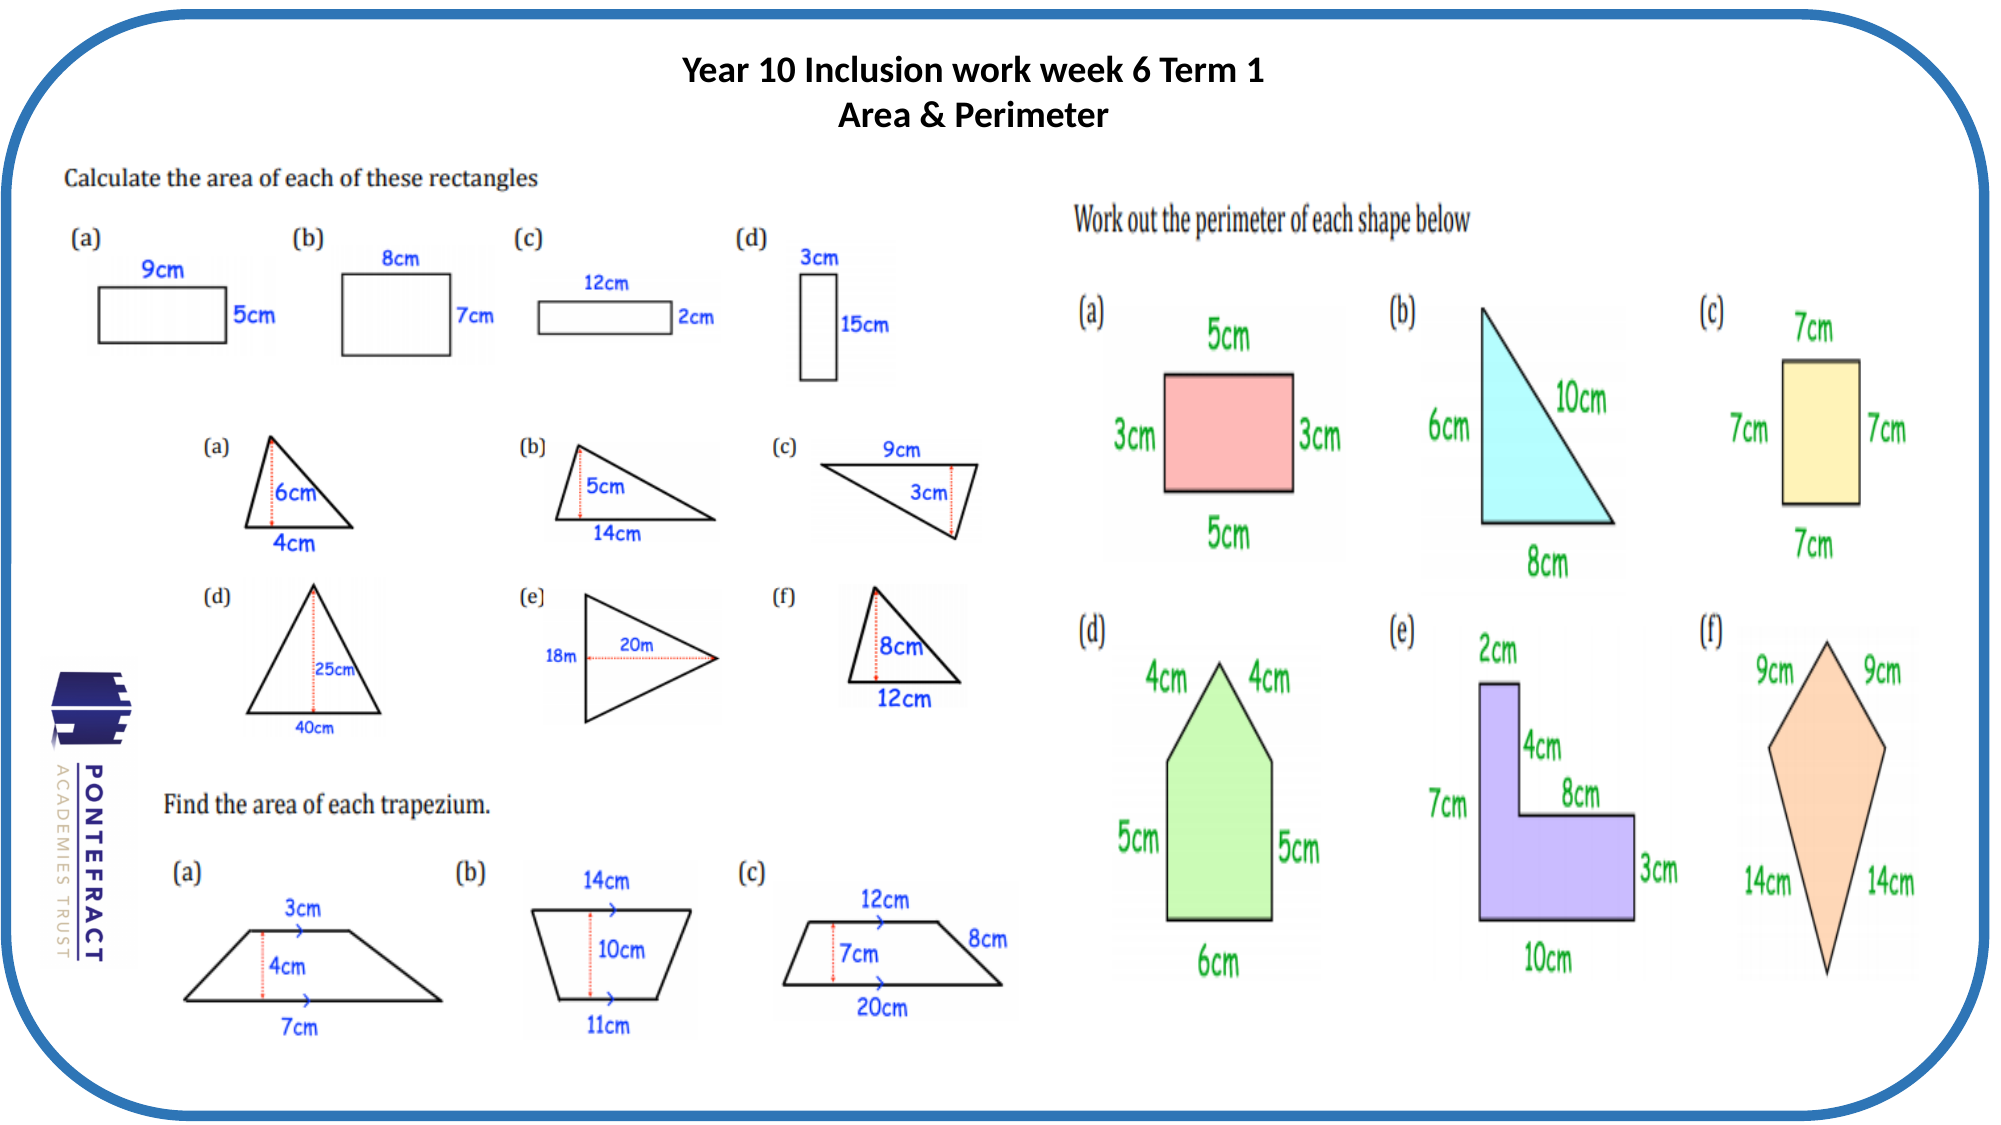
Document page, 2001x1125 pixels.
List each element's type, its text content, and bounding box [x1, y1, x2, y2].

text_box Year 10 Inclusion work week 6 Term 1 Area & Perimeter [574, 38, 1373, 143]
picture [177, 417, 1010, 737]
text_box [1070, 178, 1928, 998]
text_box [46, 155, 900, 390]
text_box [4, 13, 1986, 1117]
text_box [160, 778, 1054, 1048]
